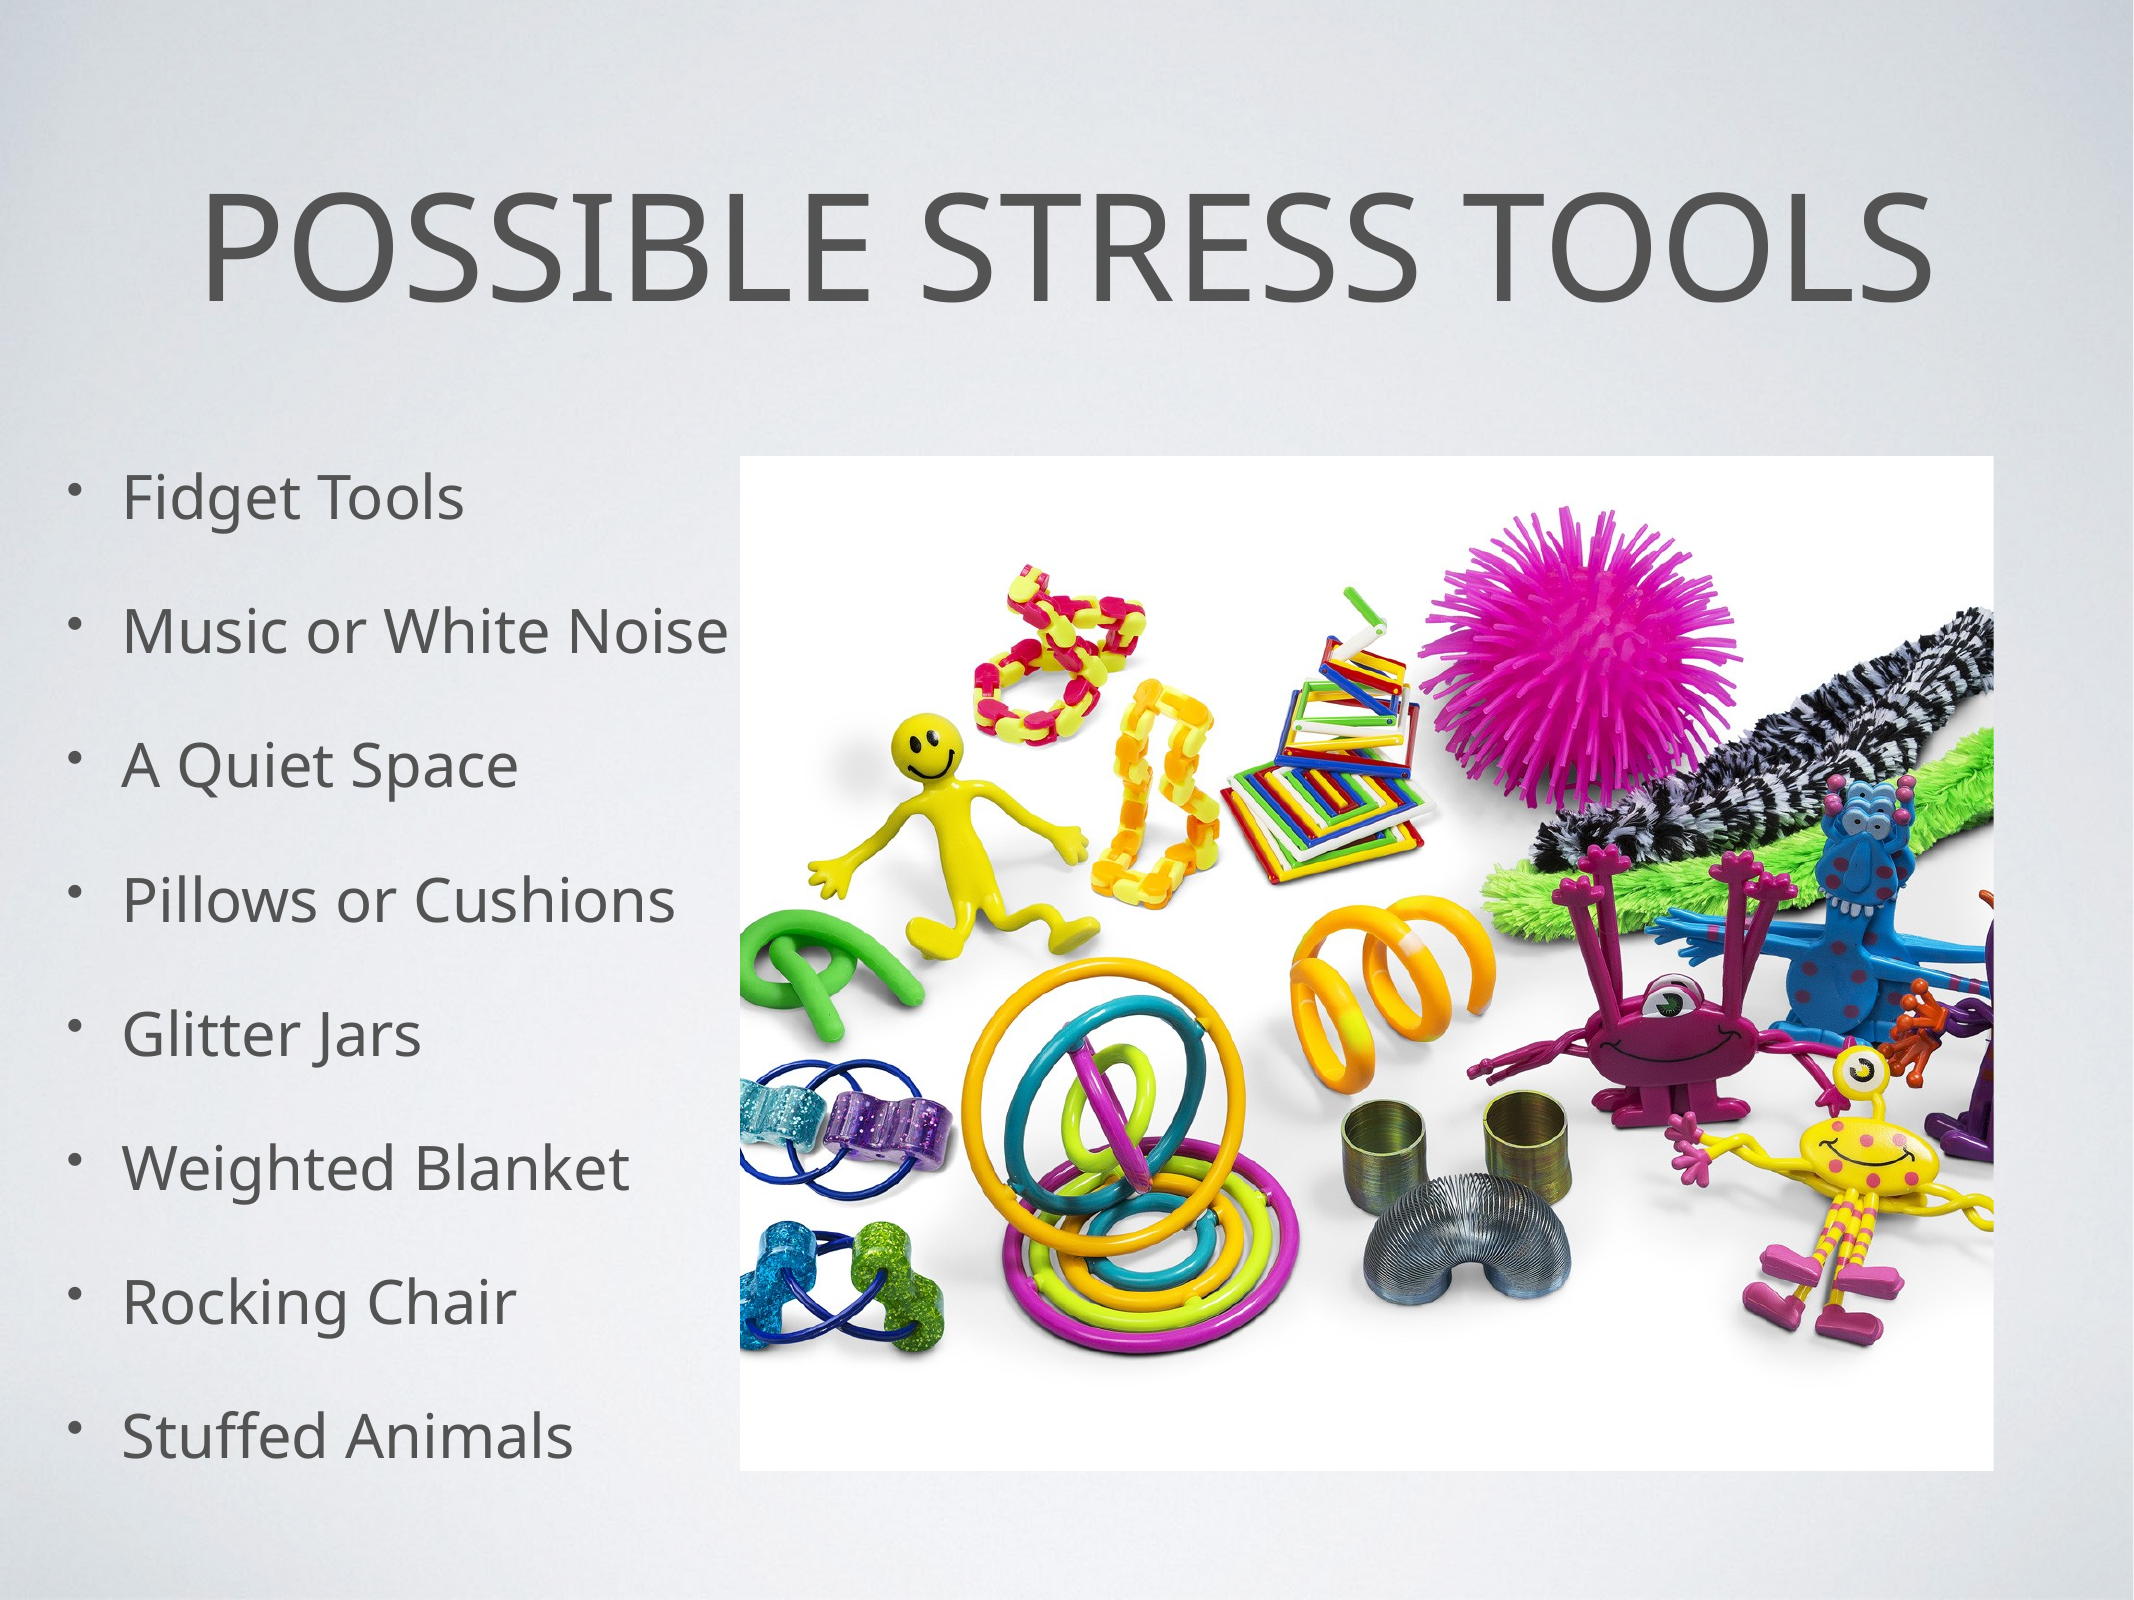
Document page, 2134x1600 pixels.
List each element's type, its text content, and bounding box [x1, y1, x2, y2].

picture [0, 0, 2134, 1600]
title Possible stress tools [57, 41, 2076, 443]
list Fidget Tools Music or White Noise A Quiet Space Pillows or Cushions Glitter Jars Weighted Blanket Rocking Chair Stuffed Animals [57, 447, 1026, 1482]
